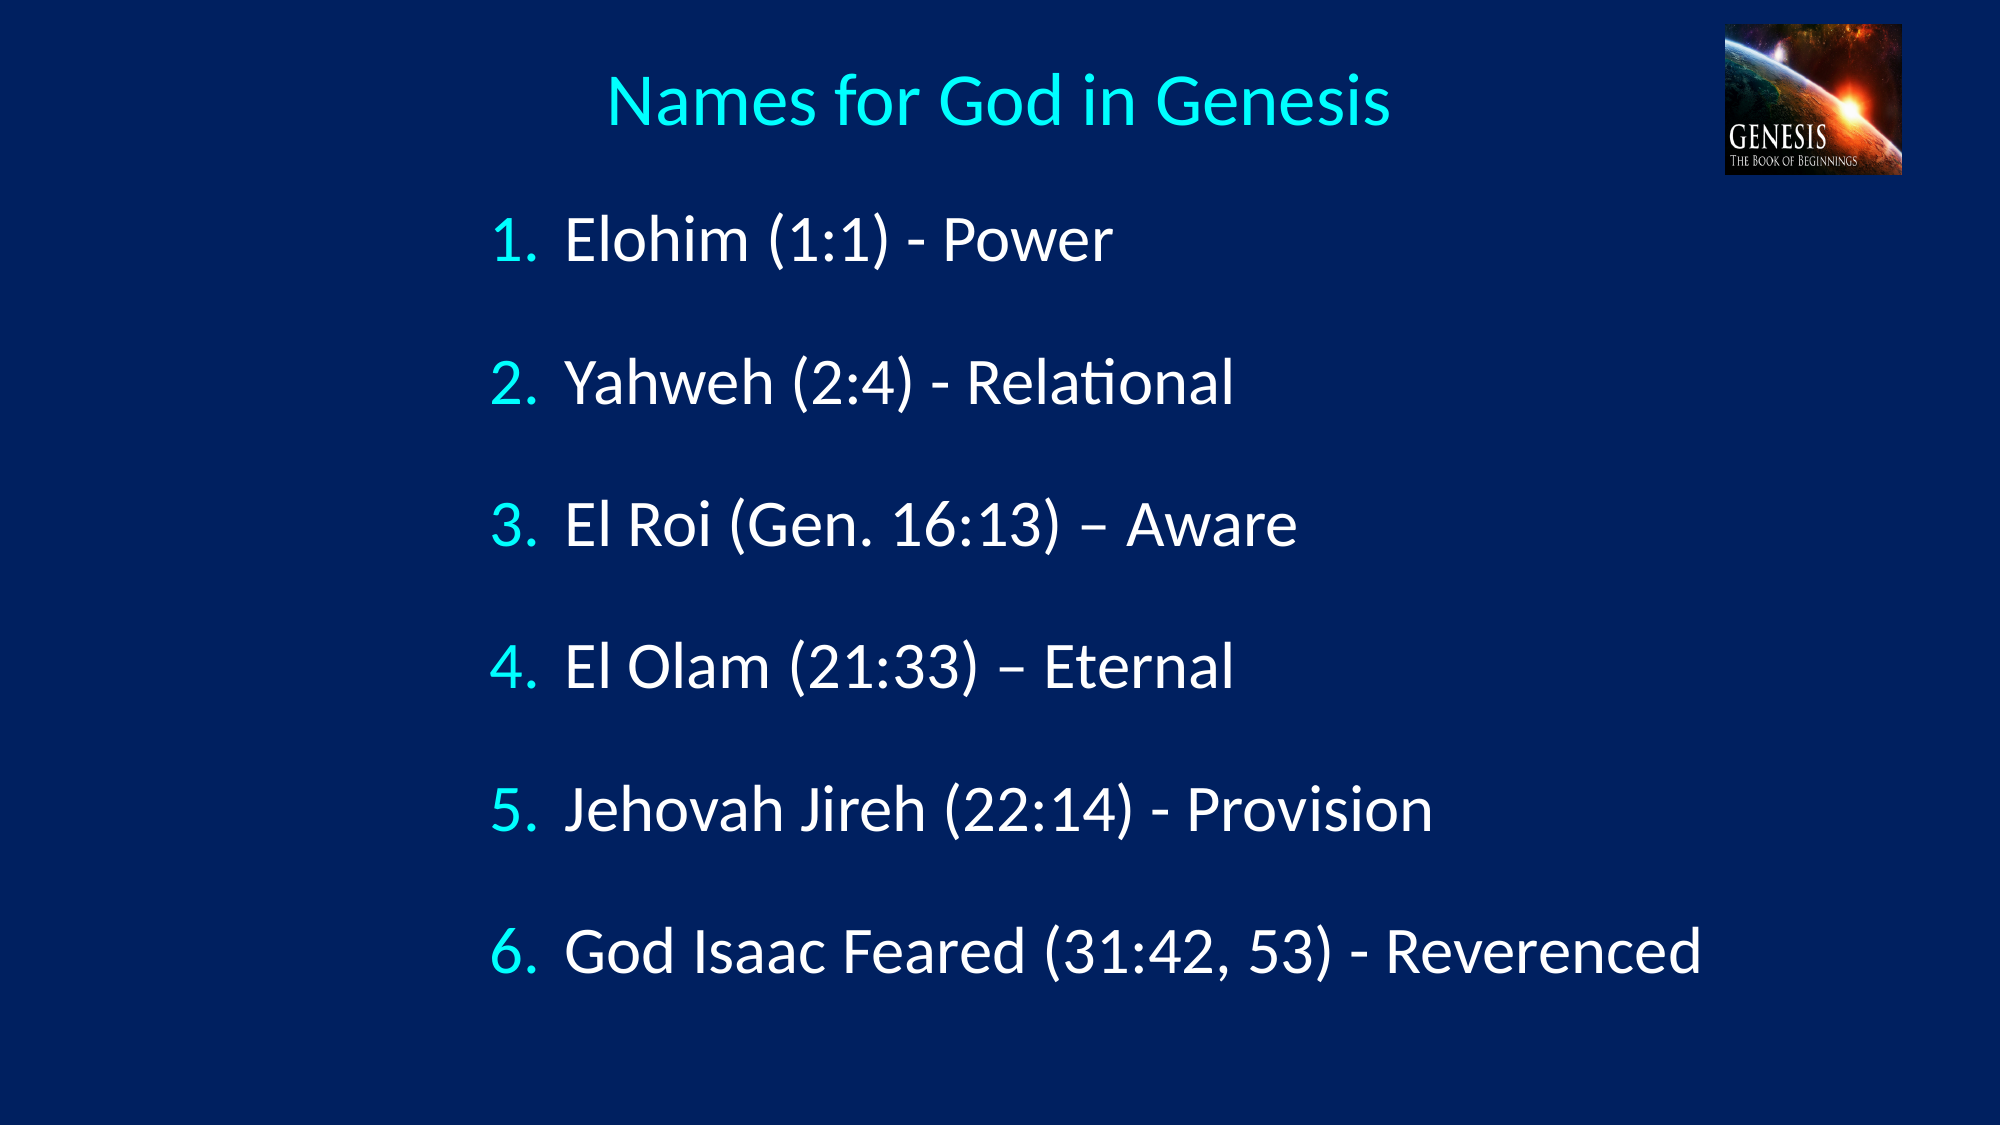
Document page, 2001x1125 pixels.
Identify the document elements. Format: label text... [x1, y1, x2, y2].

title Names for God in Genesis [381, 37, 1619, 154]
picture [1724, 24, 1902, 176]
list Elohim (1:1) - Power Yahweh (2:4) - Relational El Roi (Gen. 16:13) – Aware El Olam (21:33) – Eternal Jehovah Jireh (22:14) - Provision God Isaac Feared (31:42, 53) - Reverenced [474, 187, 1738, 988]
